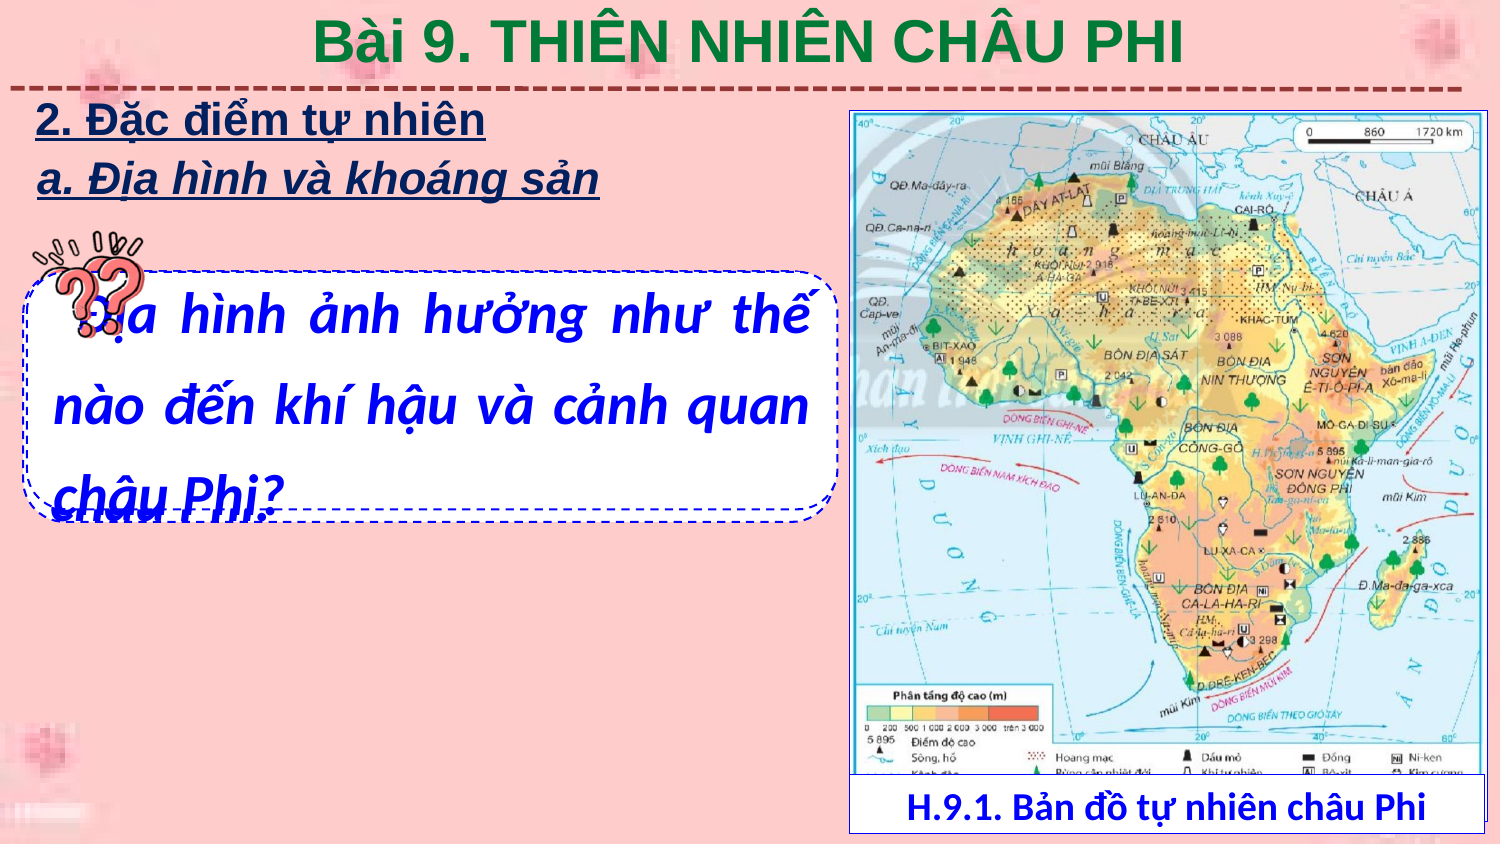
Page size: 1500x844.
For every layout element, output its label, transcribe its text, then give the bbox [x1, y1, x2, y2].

text_box Xác định vị trí phân bố các bồn địa, sơn nguyên và núi của châu Phi. [21, 344, 835, 524]
text_box 2. Đặc điểm tự nhiên [24, 98, 498, 151]
text_box a. Địa hình và khoáng sản [25, 143, 612, 210]
text_box Bài 9. THIÊN NHIÊN CHÂU PHI [28, 0, 1470, 81]
text_box Địa hình ảnh hưởng như thế nào đến khí hậu và cảnh quan châu Phi? [24, 269, 840, 512]
picture [0, 0, 1500, 844]
text_box H.9.1. Bản đồ tự nhiên châu Phi [849, 830, 1485, 834]
